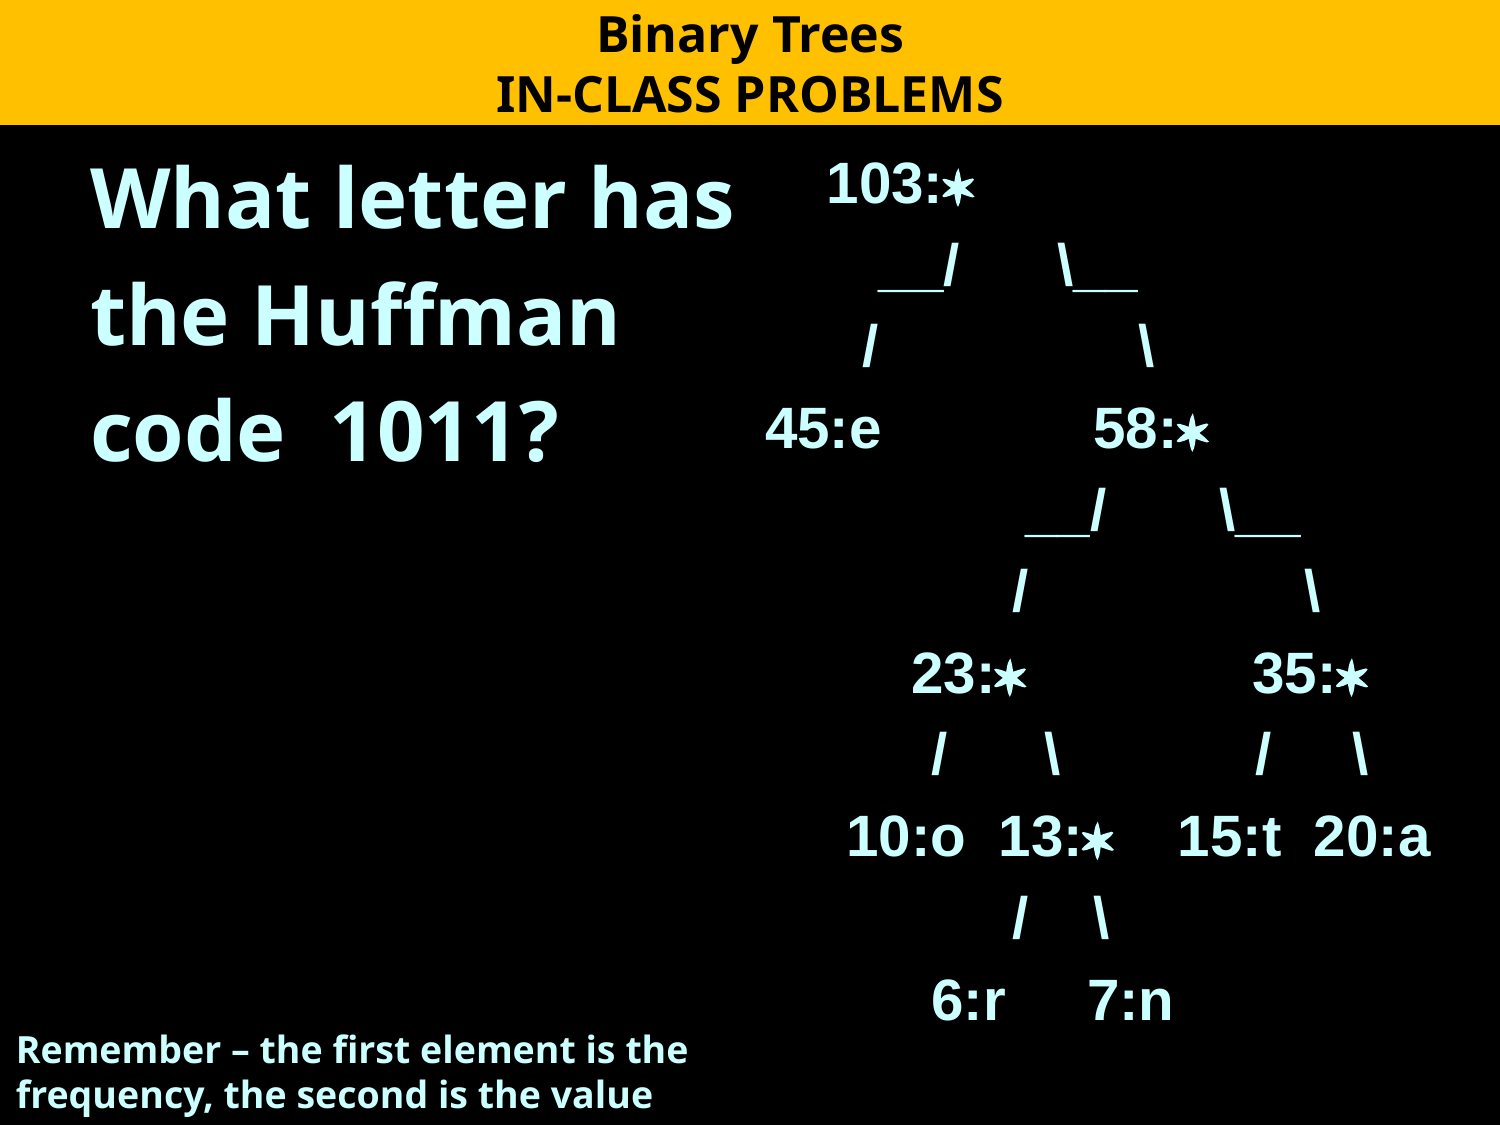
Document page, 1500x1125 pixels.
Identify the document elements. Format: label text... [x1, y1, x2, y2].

text_box Binary Trees IN-CLASS PROBLEMS [0, 0, 1500, 125]
list What letter has the Huffman code 1011? [75, 137, 299, 1018]
text_box Remember – the first element is the frequency, the second is the value [1, 1018, 751, 1124]
text_box 103:* __/ \__ / \ 45:e 58:* __/ \__ / \ 23:* 35:* / \ / \ 10:o 13:* 15:t 20:a / \ 6:r 7:n [299, 137, 1500, 1063]
